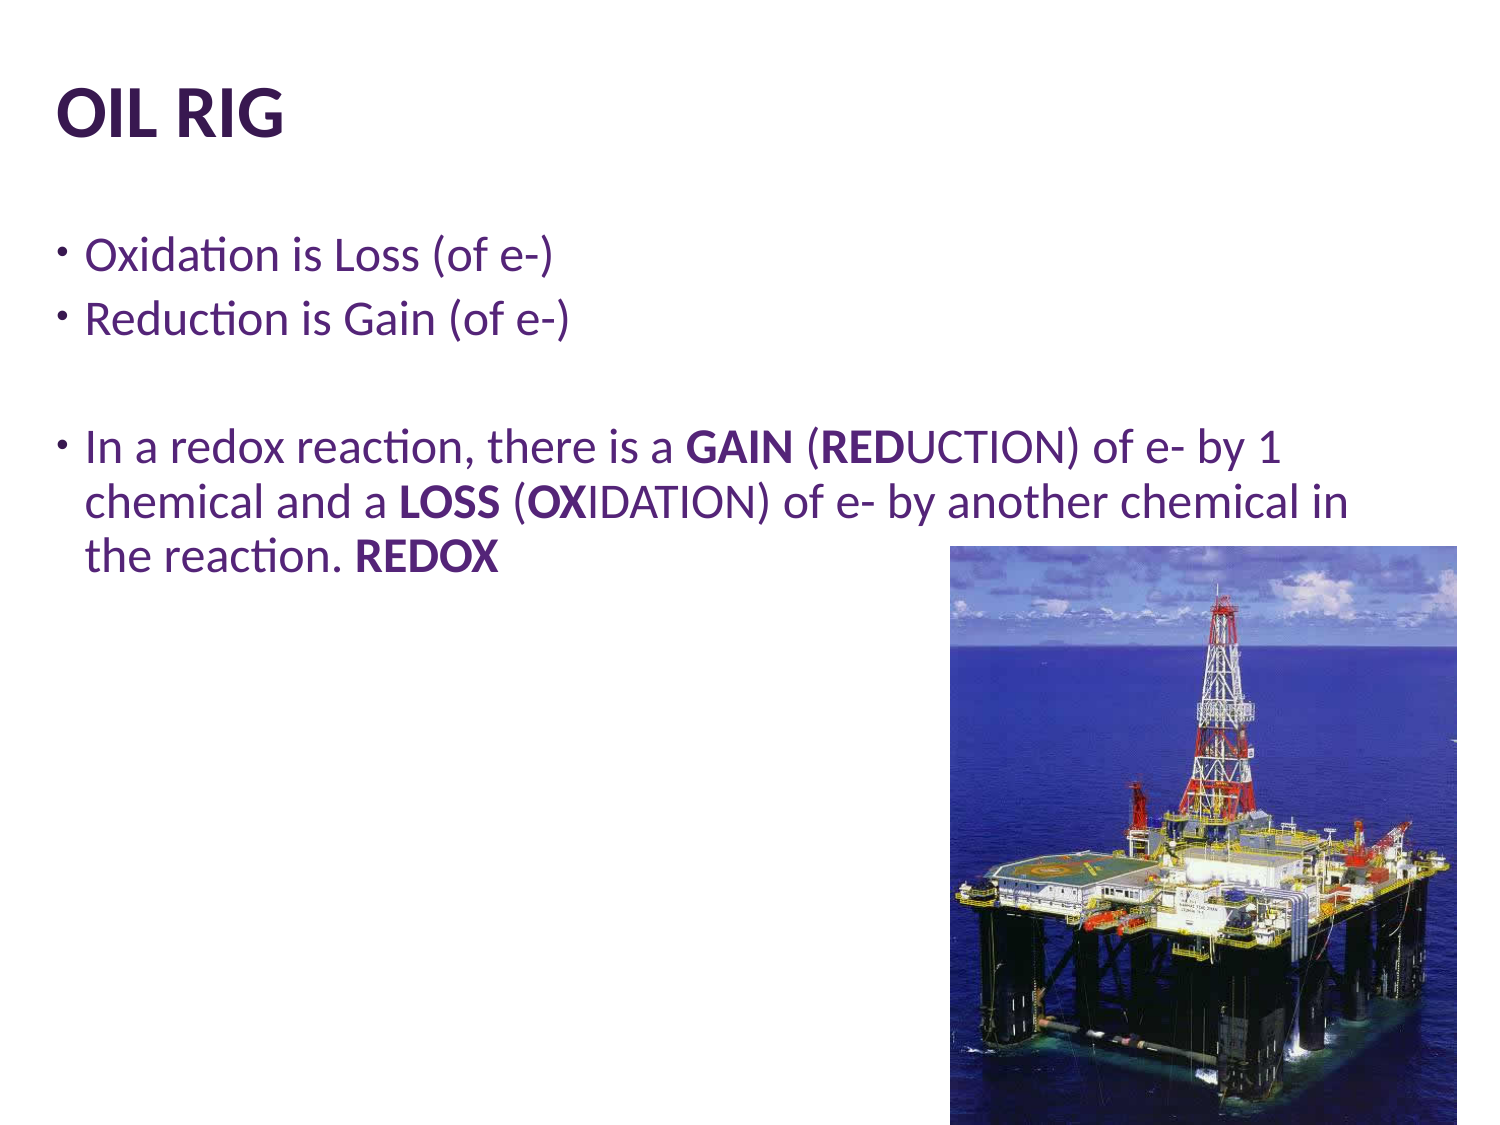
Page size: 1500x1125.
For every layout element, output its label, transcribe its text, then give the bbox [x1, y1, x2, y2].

picture [950, 545, 1458, 1125]
list Oxidation is Loss (of e-) Reduction is Gain (of e-) In a redox reaction, there is a GAIN (REDUCTION) of e- by 1 chemical and a LOSS (OXIDATION) of e- by another chemical in the reaction. REDOX [41, 219, 1404, 963]
title OIL RIG [41, 54, 1392, 160]
